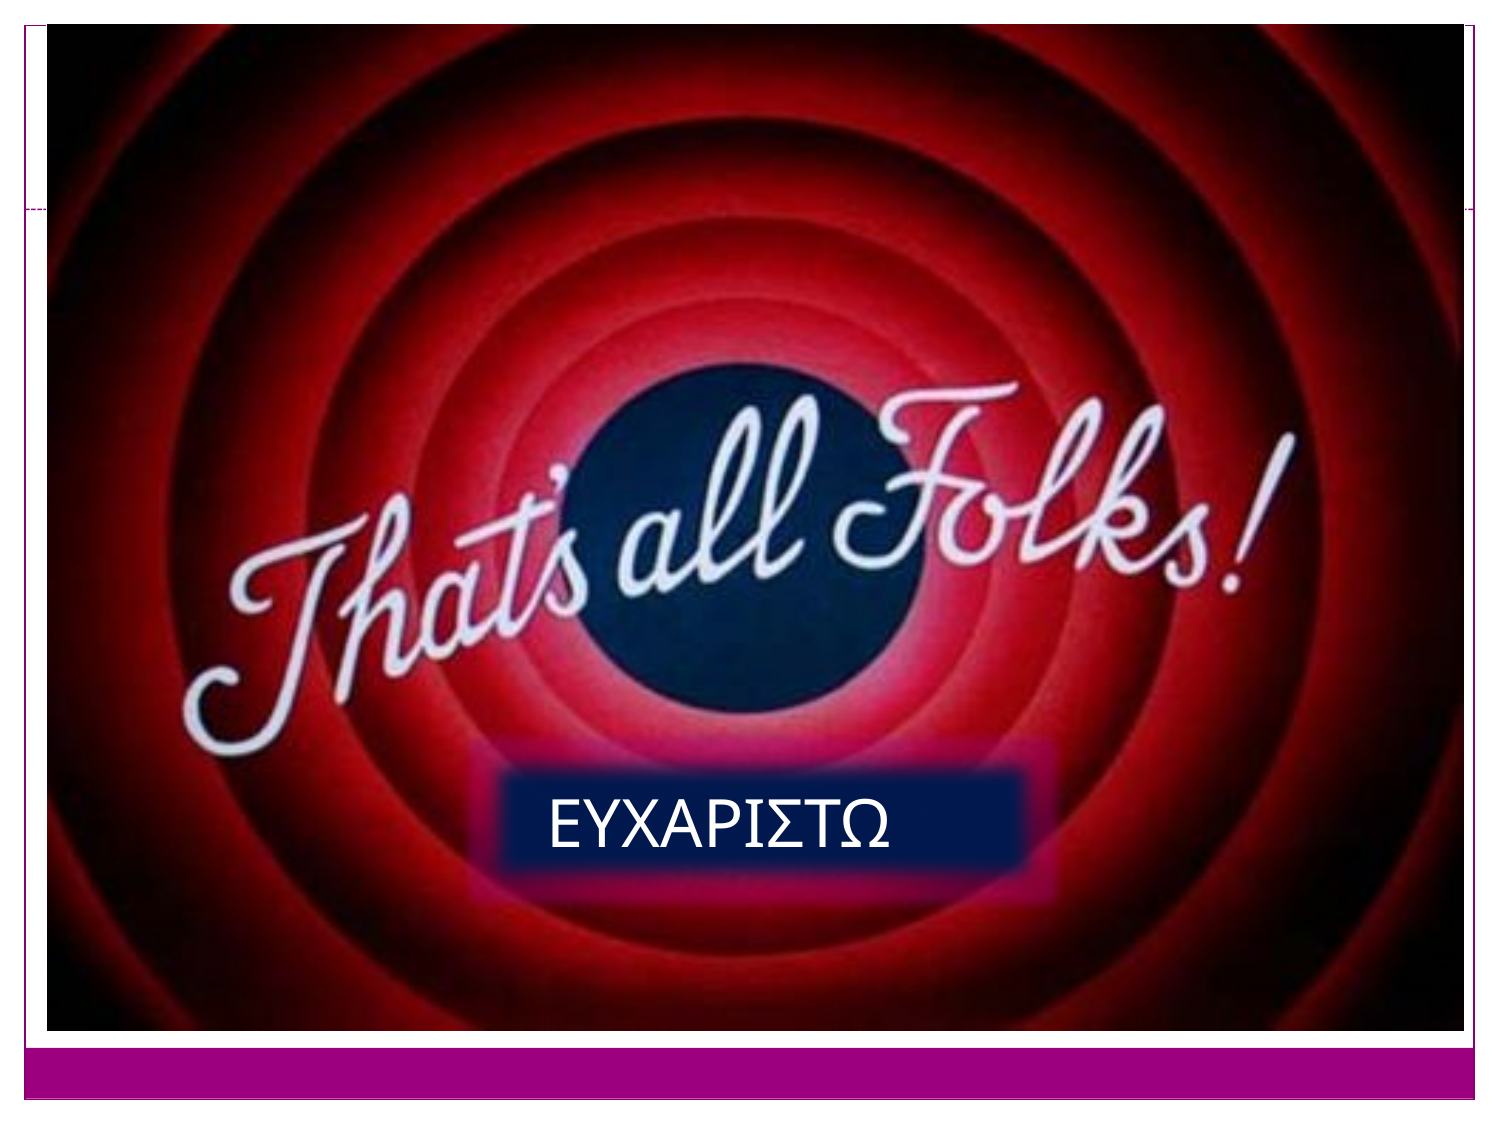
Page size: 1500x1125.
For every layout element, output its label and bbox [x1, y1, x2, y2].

list [46, 23, 1466, 1032]
